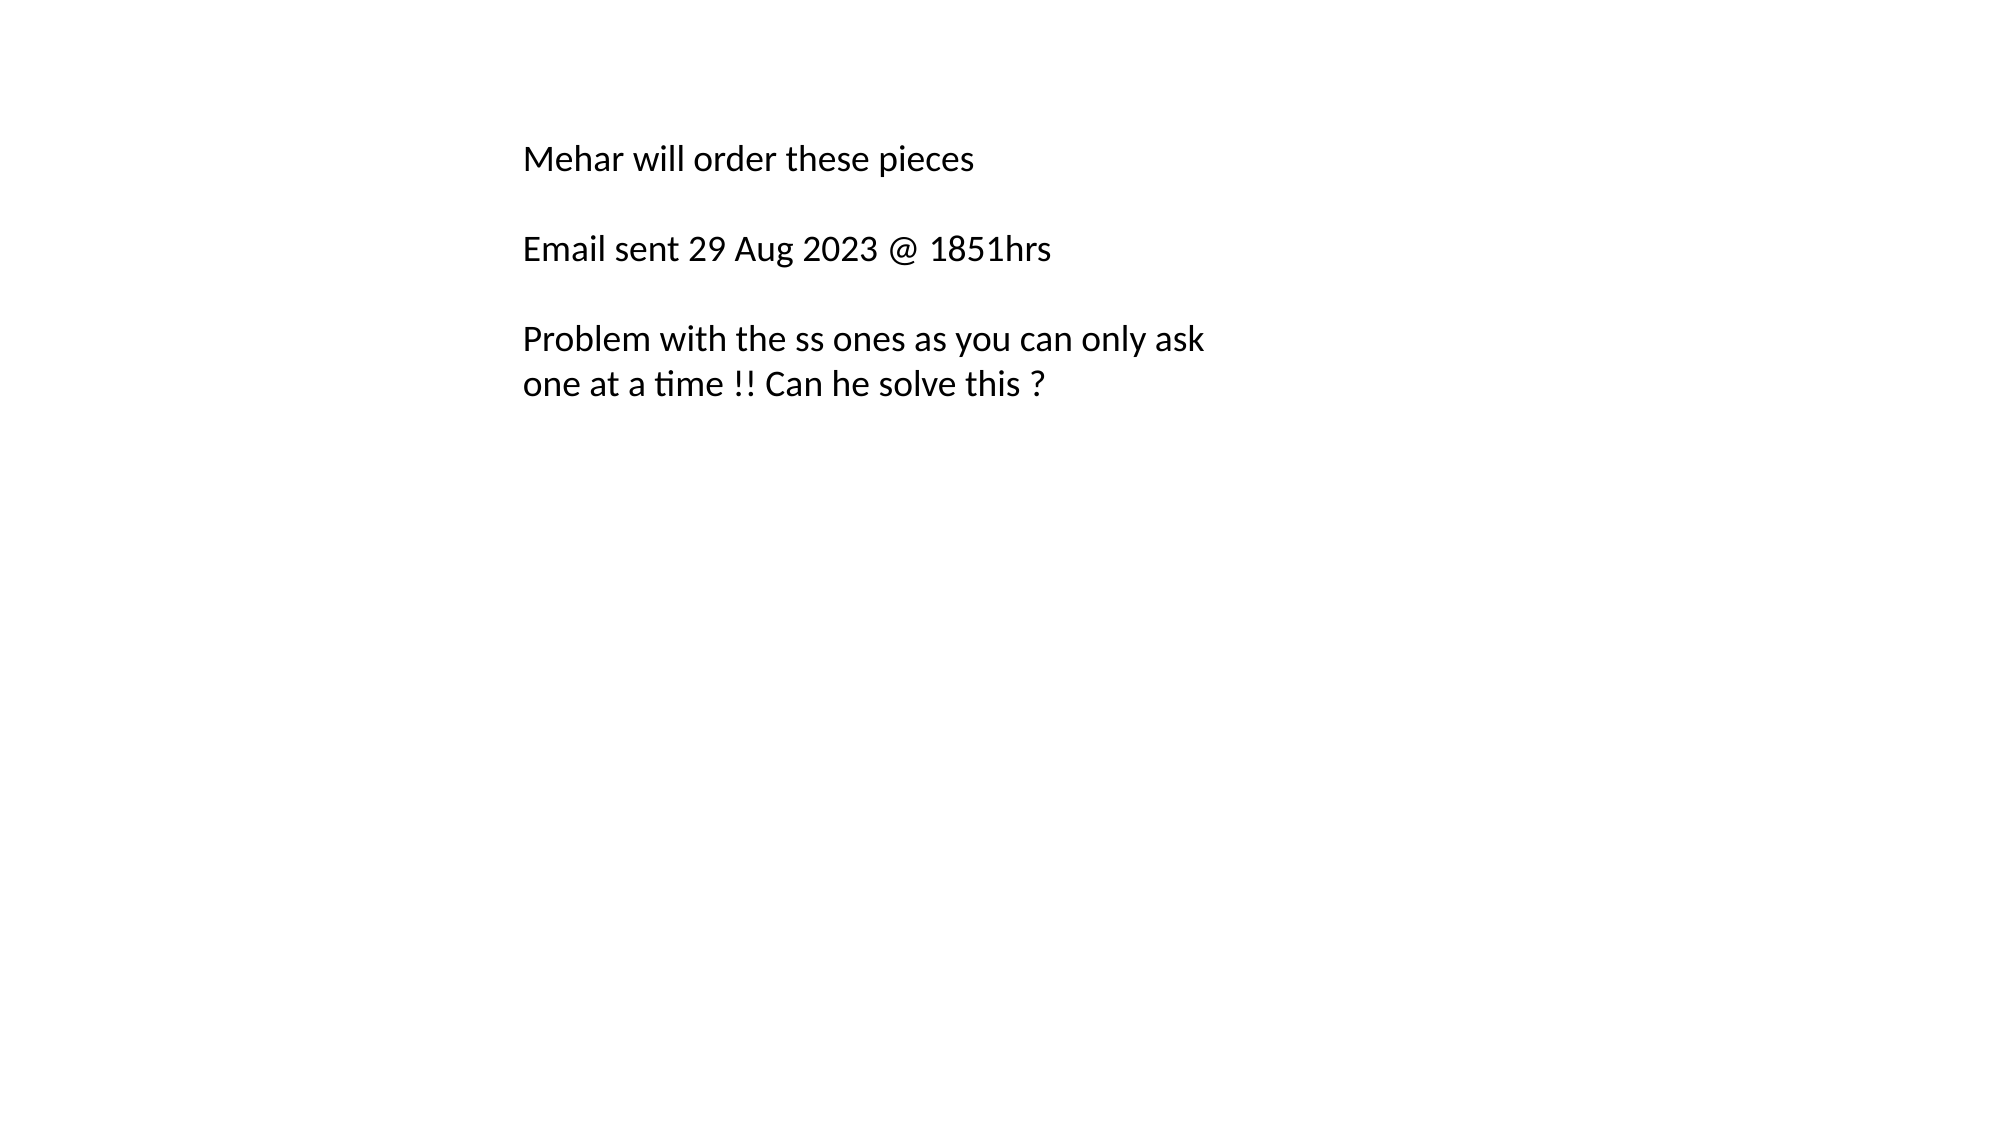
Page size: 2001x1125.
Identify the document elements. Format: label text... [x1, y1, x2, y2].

text_box Mehar will order these pieces Email sent 29 Aug 2023 @ 1851hrs Problem with the ss ones as you can only ask one at a time !! Can he solve this ? [508, 127, 1223, 412]
